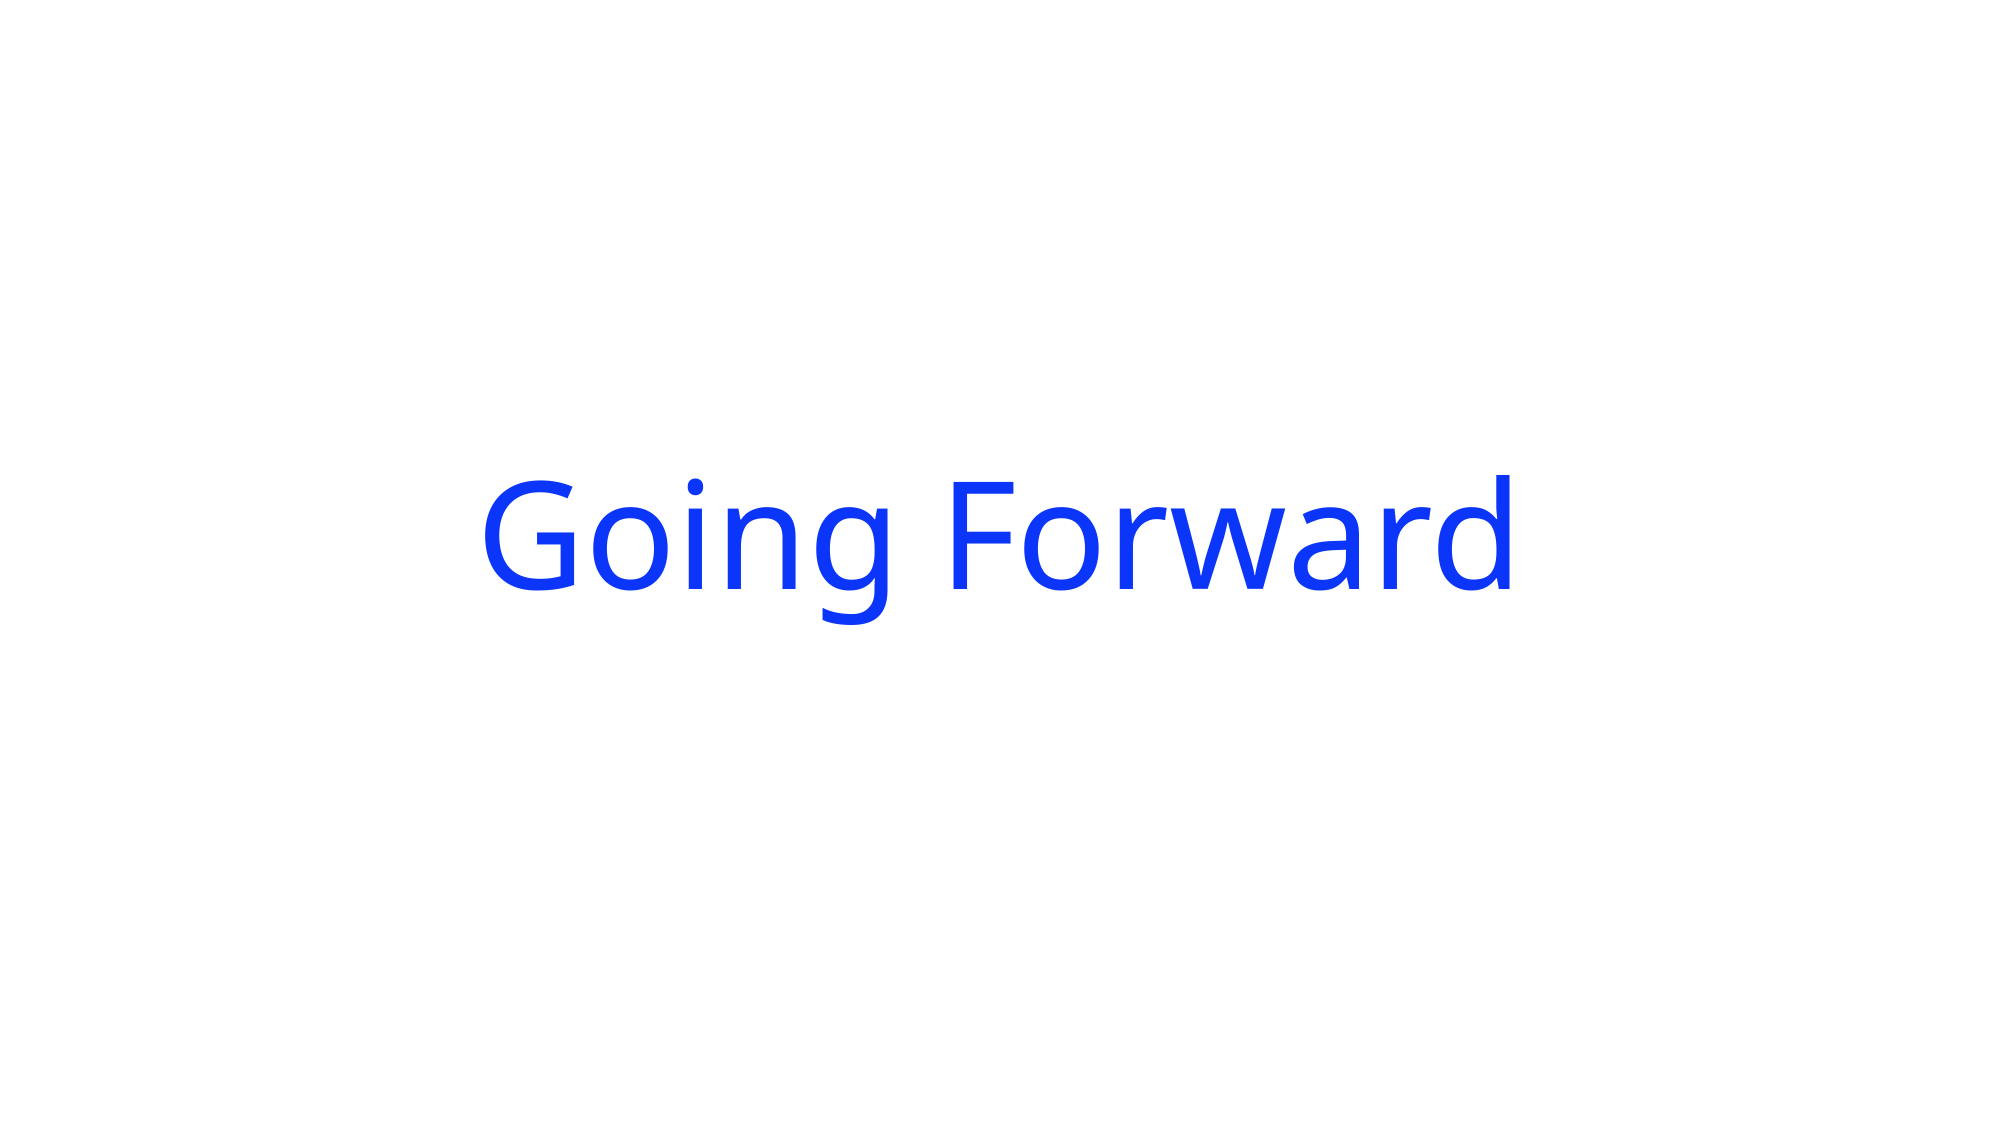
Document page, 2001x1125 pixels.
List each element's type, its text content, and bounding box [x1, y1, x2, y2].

list Going Forward [137, 133, 1863, 948]
